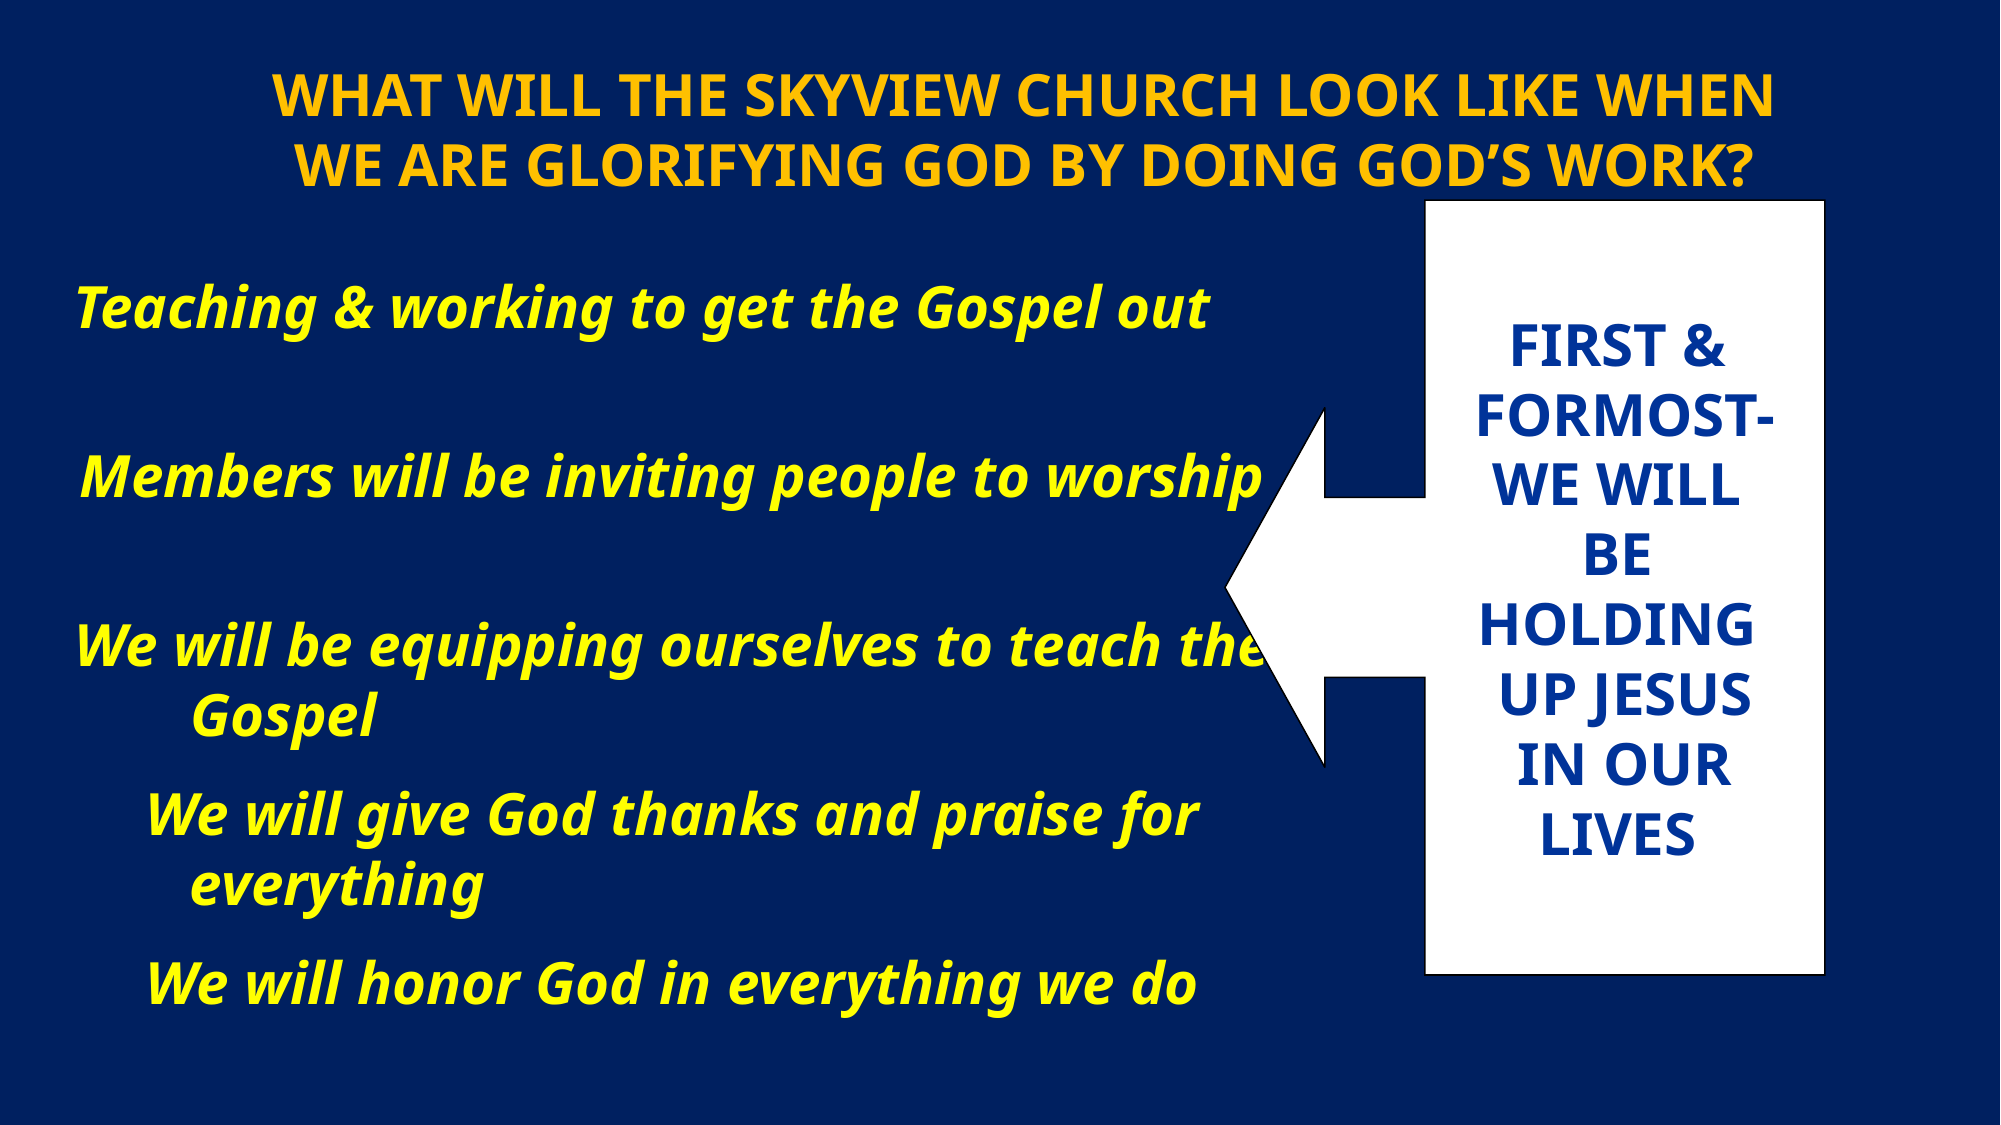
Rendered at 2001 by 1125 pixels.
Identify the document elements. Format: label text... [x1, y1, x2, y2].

text_box WHAT WILL THE SKYVIEW CHURCH LOOK LIKE WHEN WE ARE GLORIFYING GOD BY DOING GOD’S WORK? [225, 50, 1825, 206]
text_box Teaching & working to get the Gospel out Members will be inviting people to worship We will be equipping ourselves to teach the Gospel We will give God thanks and praise for everything We will honor God in everything we do [57, 262, 1288, 1123]
text_box FIRST & FORMOST- WE WILL BE HOLDING UP JESUS IN OUR LIVES [1224, 200, 1825, 976]
